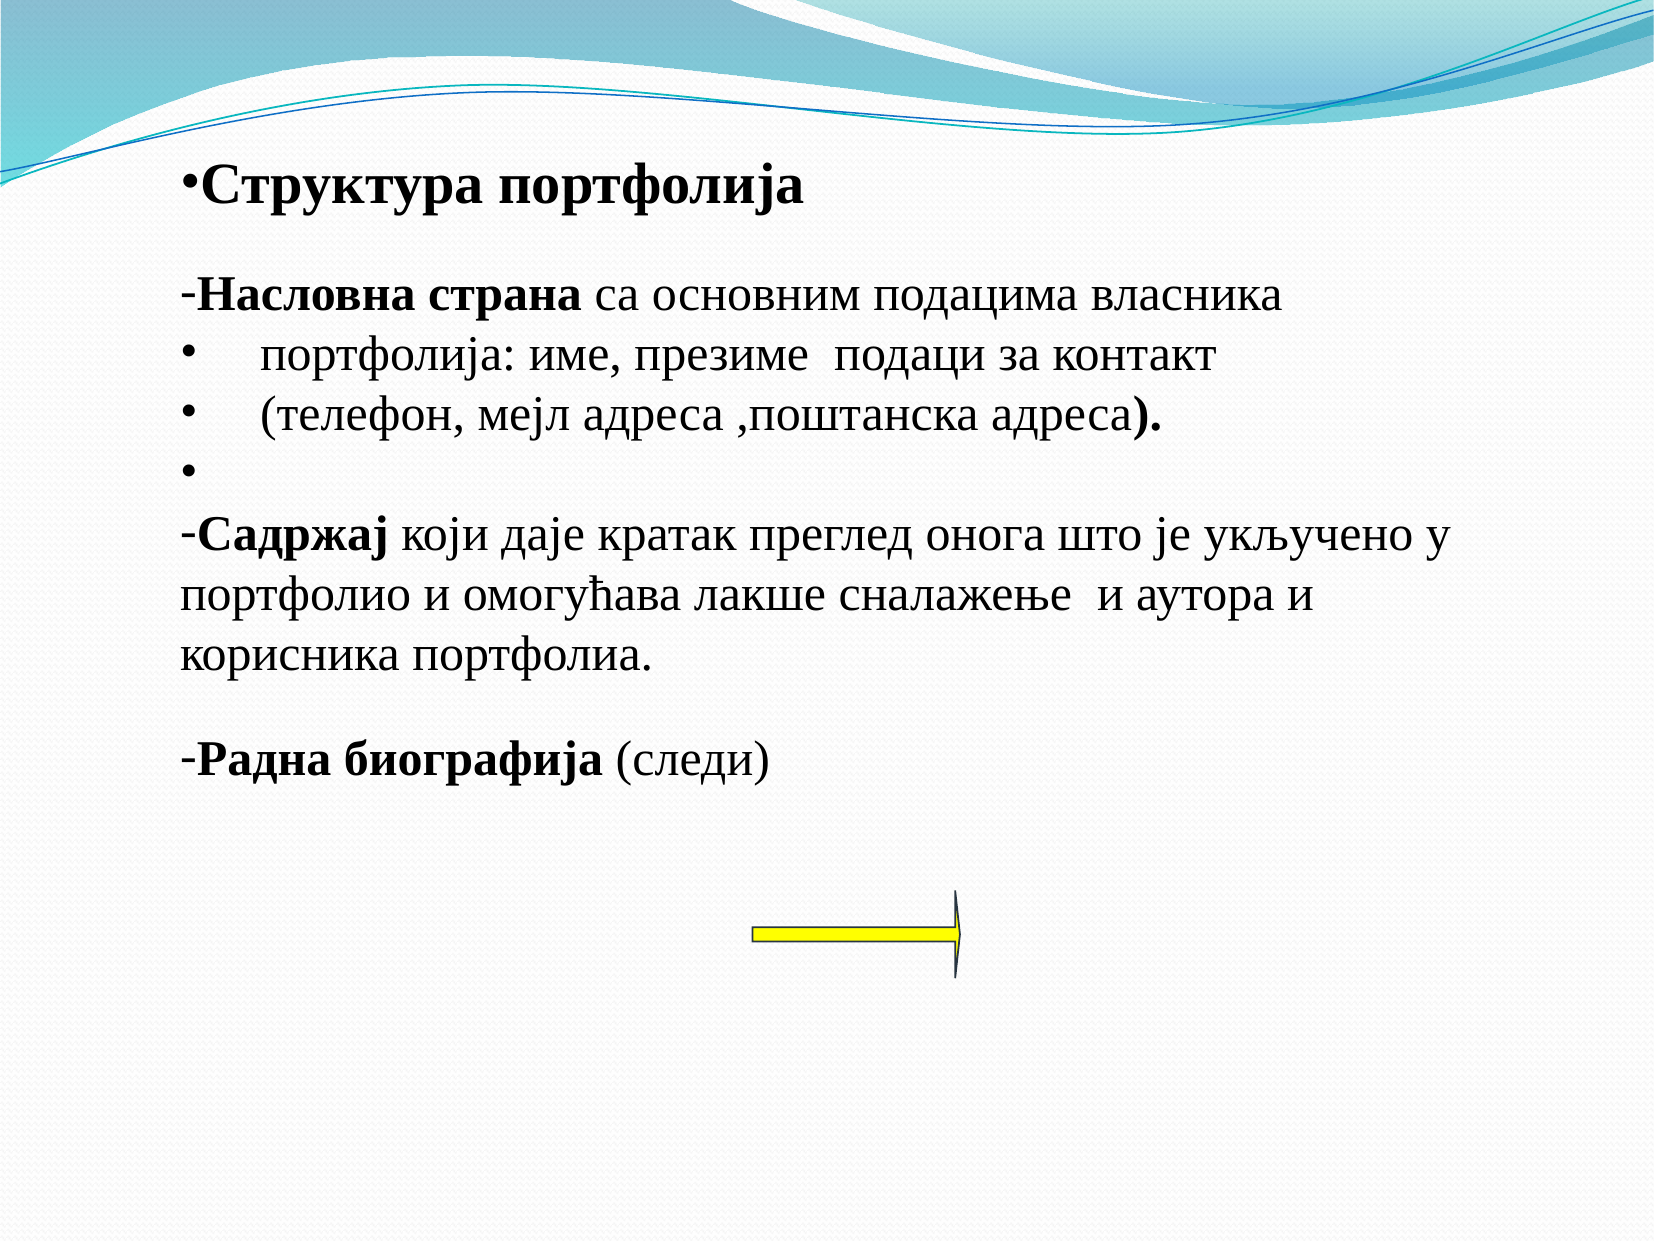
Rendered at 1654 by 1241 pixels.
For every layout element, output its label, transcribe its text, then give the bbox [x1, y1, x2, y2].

text_box Структура портфолија Насловна страна са основним подацима власника портфолија: име, презиме подаци за контакт (телефон, мејл адреса ,поштанска адреса). Садржај који даје кратак преглед онога што је укључено у портфолио и омогућава лакше сналажење и аутора и корисника портфолиа. Радна биографија (следи) [165, 137, 1530, 971]
text_box [752, 890, 960, 979]
